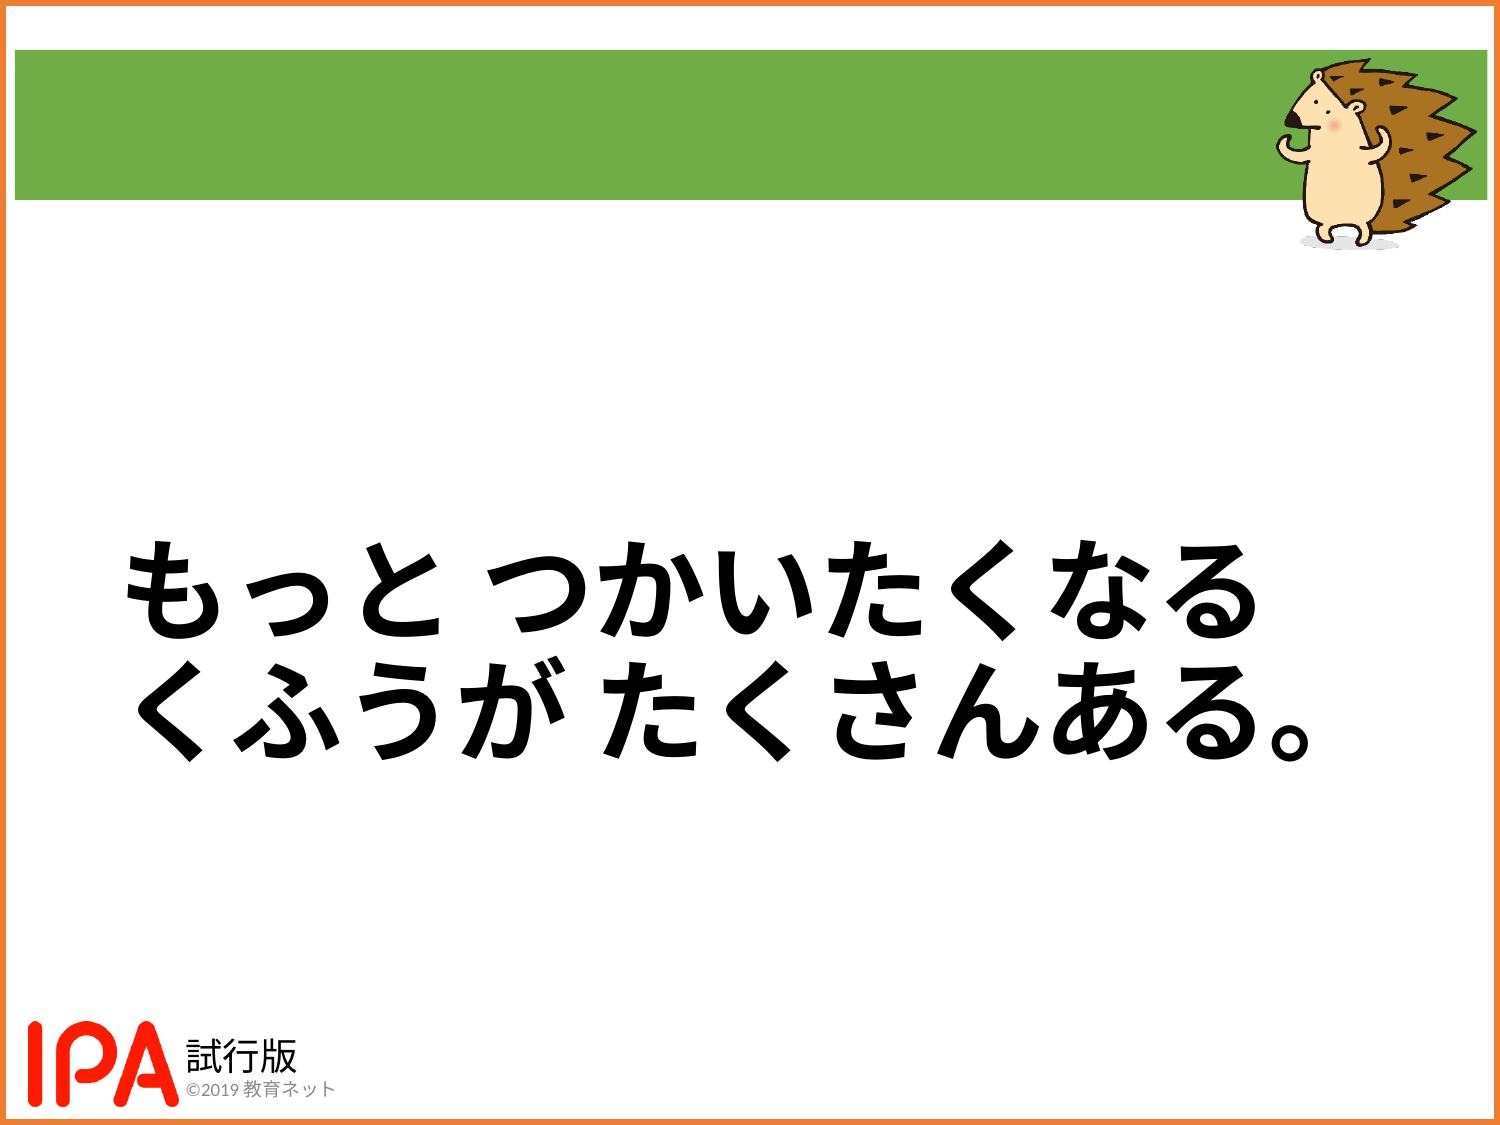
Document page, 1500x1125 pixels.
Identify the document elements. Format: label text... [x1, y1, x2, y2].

picture [28, 1021, 179, 1107]
picture [1276, 58, 1477, 250]
title もっと つかいたくなる くふうが たくさんある。 [103, 604, 1370, 709]
